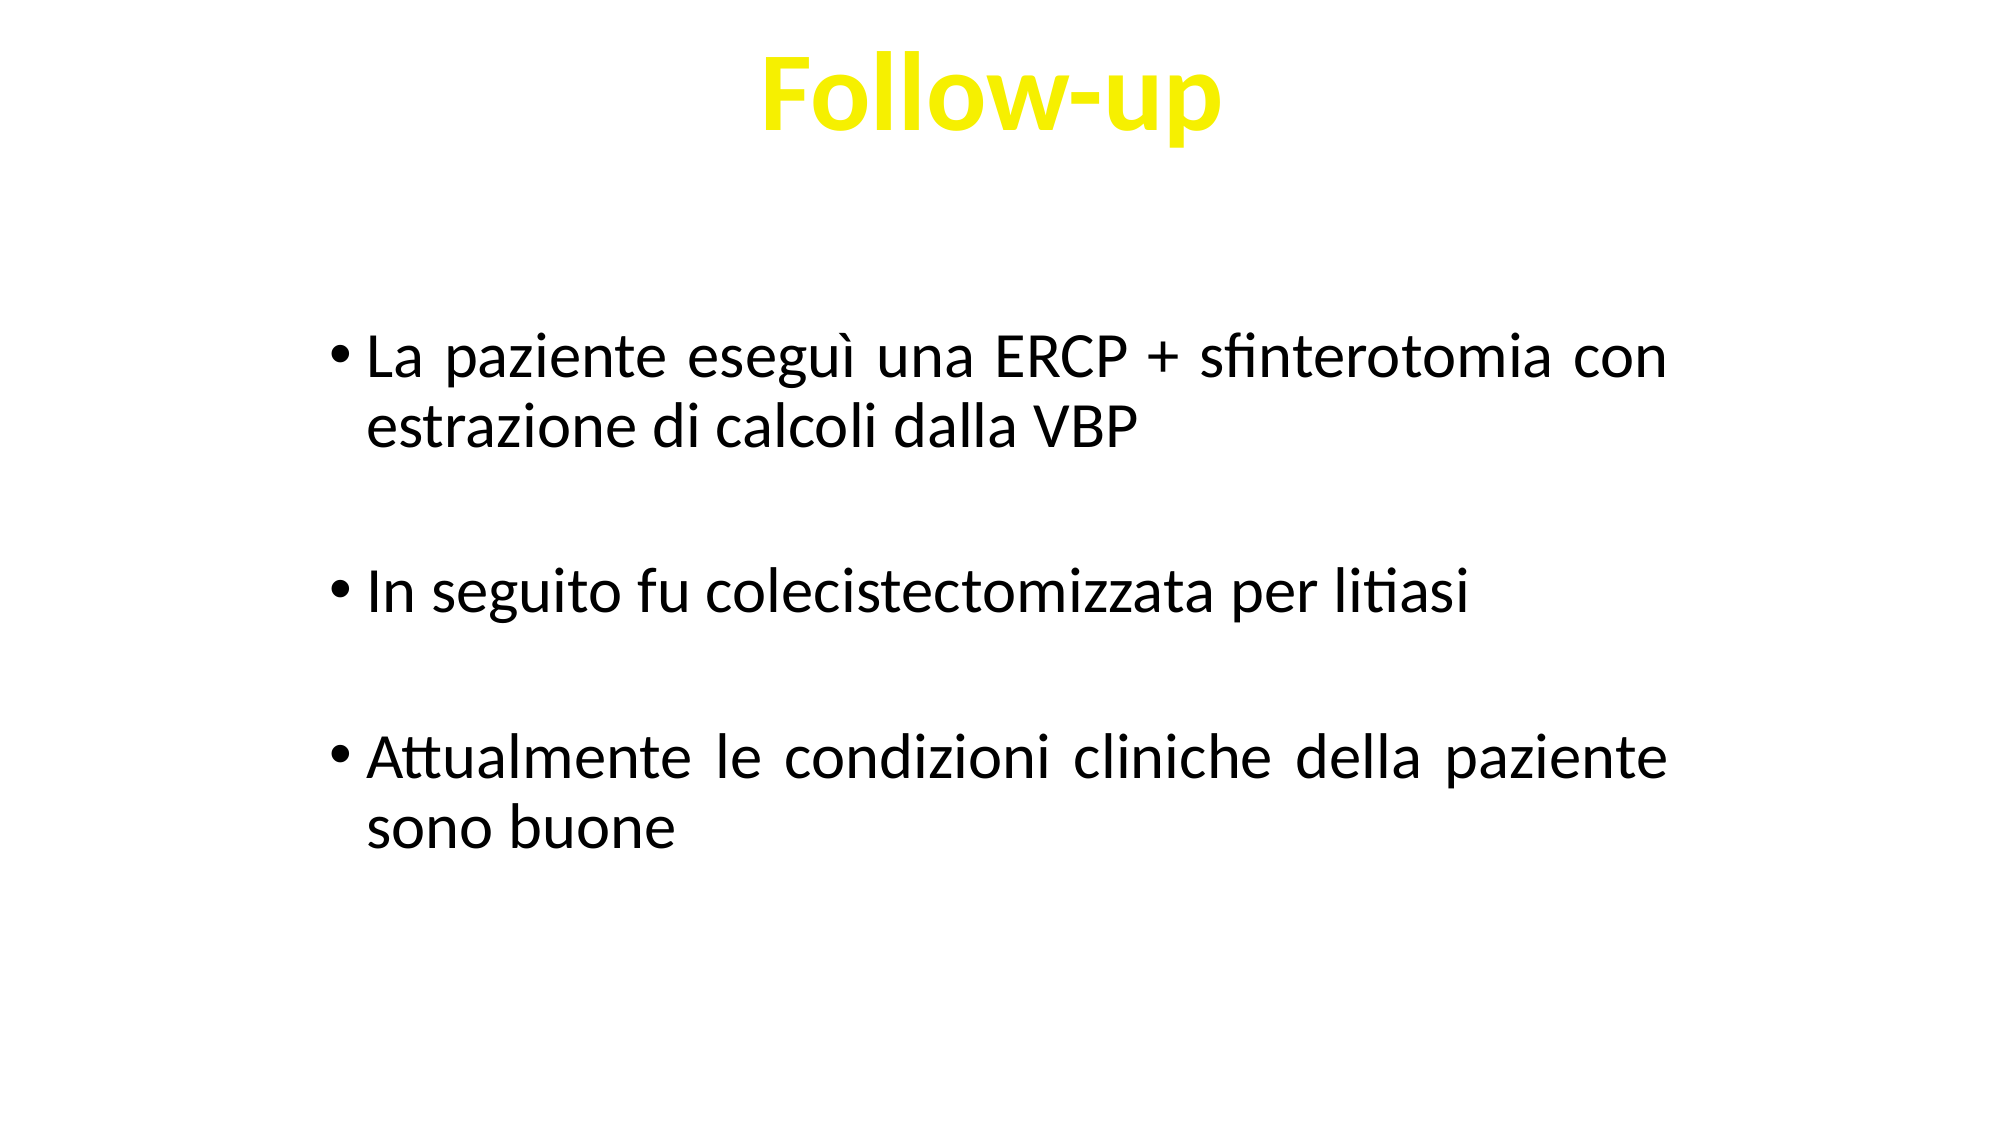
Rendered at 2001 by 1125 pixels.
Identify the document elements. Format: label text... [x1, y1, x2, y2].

list Follow-up [292, 25, 1693, 209]
list La paziente eseguì una ERCP + sfinterotomia con estrazione di calcoli dalla VBP In seguito fu colecistectomizzata per litiasi Attualmente le condizioni cliniche della paziente sono buone [314, 314, 1685, 870]
